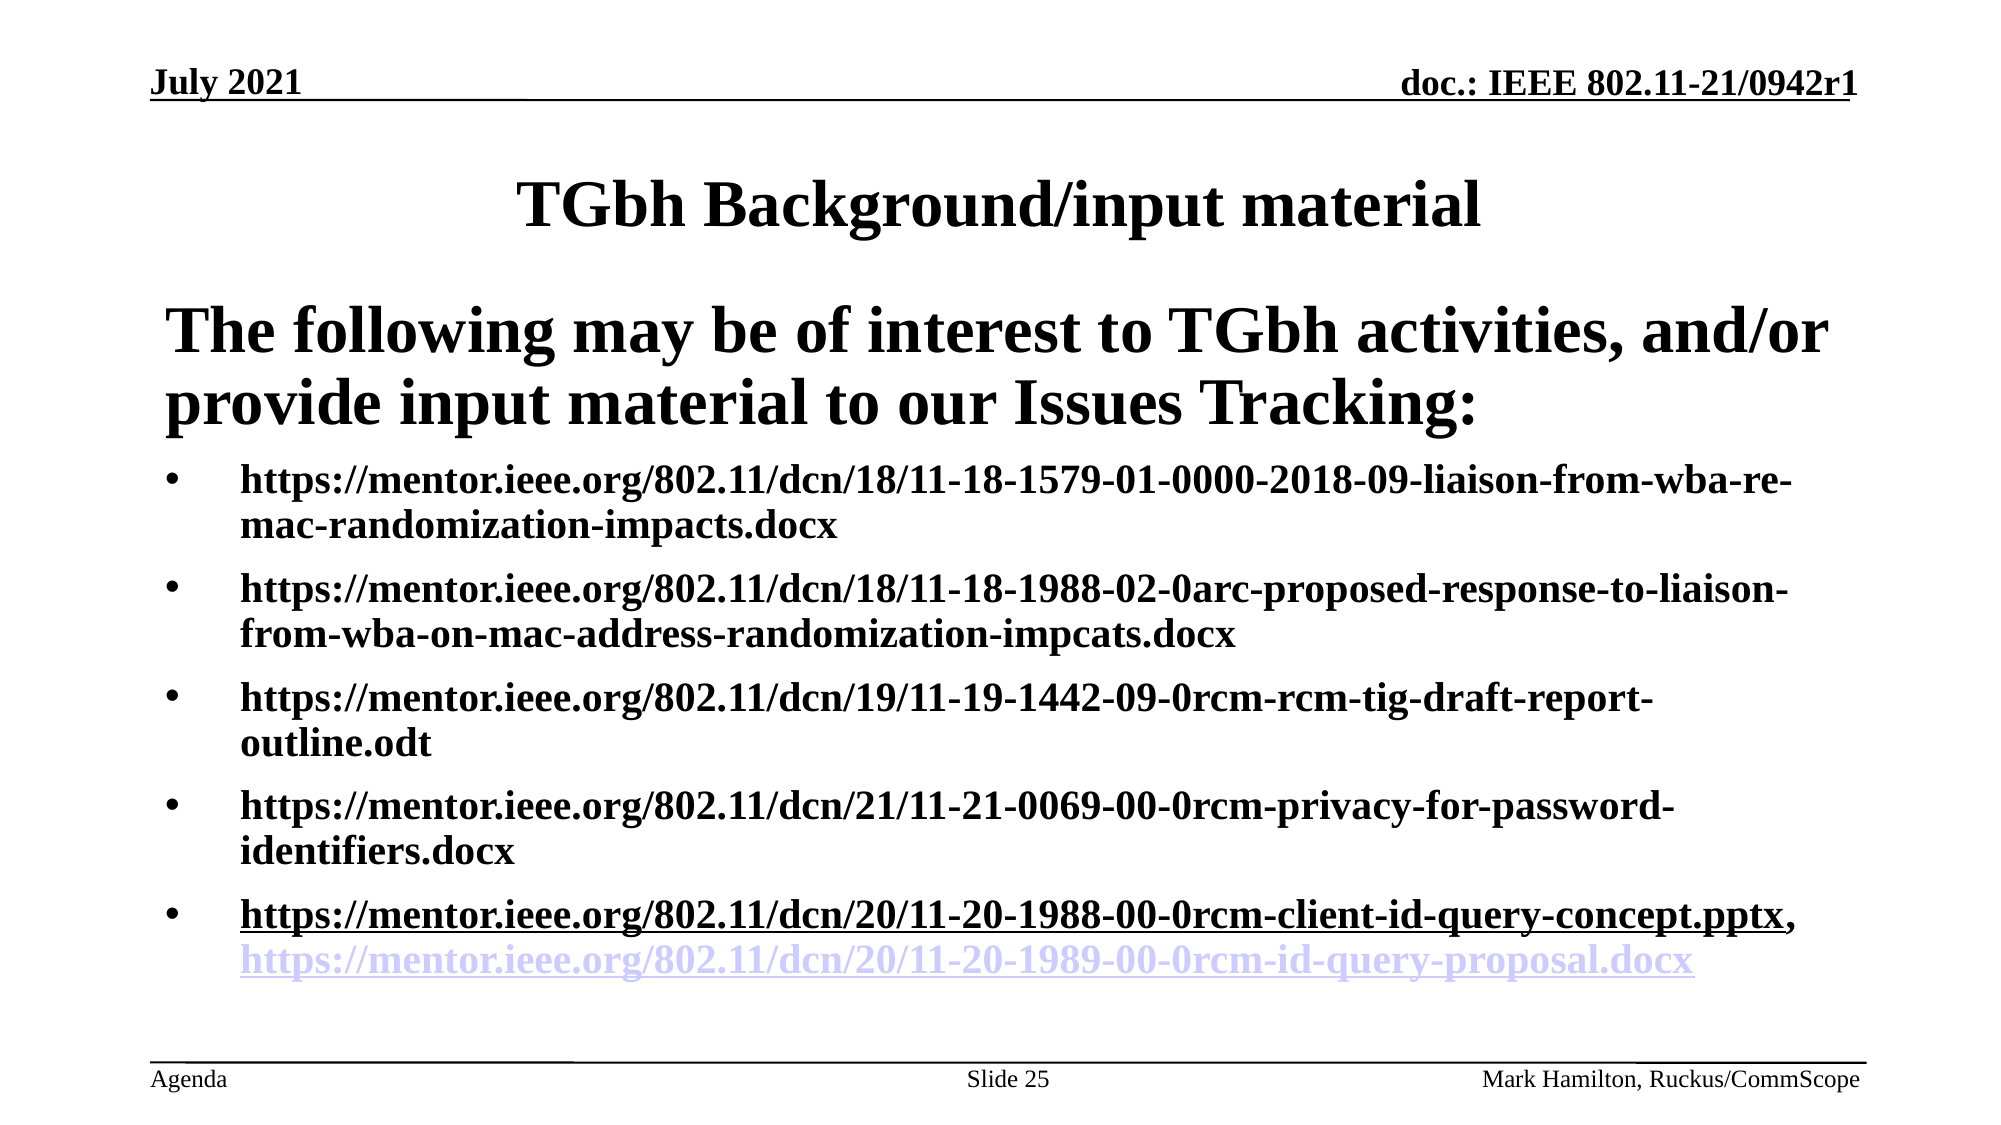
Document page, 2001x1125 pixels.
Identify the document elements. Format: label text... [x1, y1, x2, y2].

list The following may be of interest to TGbh activities, and/or provide input material to our Issues Tracking: https://mentor.ieee.org/802.11/dcn/18/11-18-1579-01-0000-2018-09-liaison-from-wba-re-mac-randomization-impacts.docx https://mentor.ieee.org/802.11/dcn/18/11-18-1988-02-0arc-proposed-response-to-liaison-from-wba-on-mac-address-randomization-impcats.docx https://mentor.ieee.org/802.11/dcn/19/11-19-1442-09-0rcm-rcm-tig-draft-report-outline.odt https://mentor.ieee.org/802.11/dcn/21/11-21-0069-00-0rcm-privacy-for-password-identifiers.docx https://mentor.ieee.org/802.11/dcn/20/11-20-1988-00-0rcm-client-id-query-concept.pptx, https://mentor.ieee.org/802.11/dcn/20/11-20-1989-00-0rcm-id-query-proposal.docx [149, 287, 1850, 963]
slide_number Slide 25 [950, 1061, 1067, 1123]
title TGbh Background/input material [149, 112, 1850, 287]
